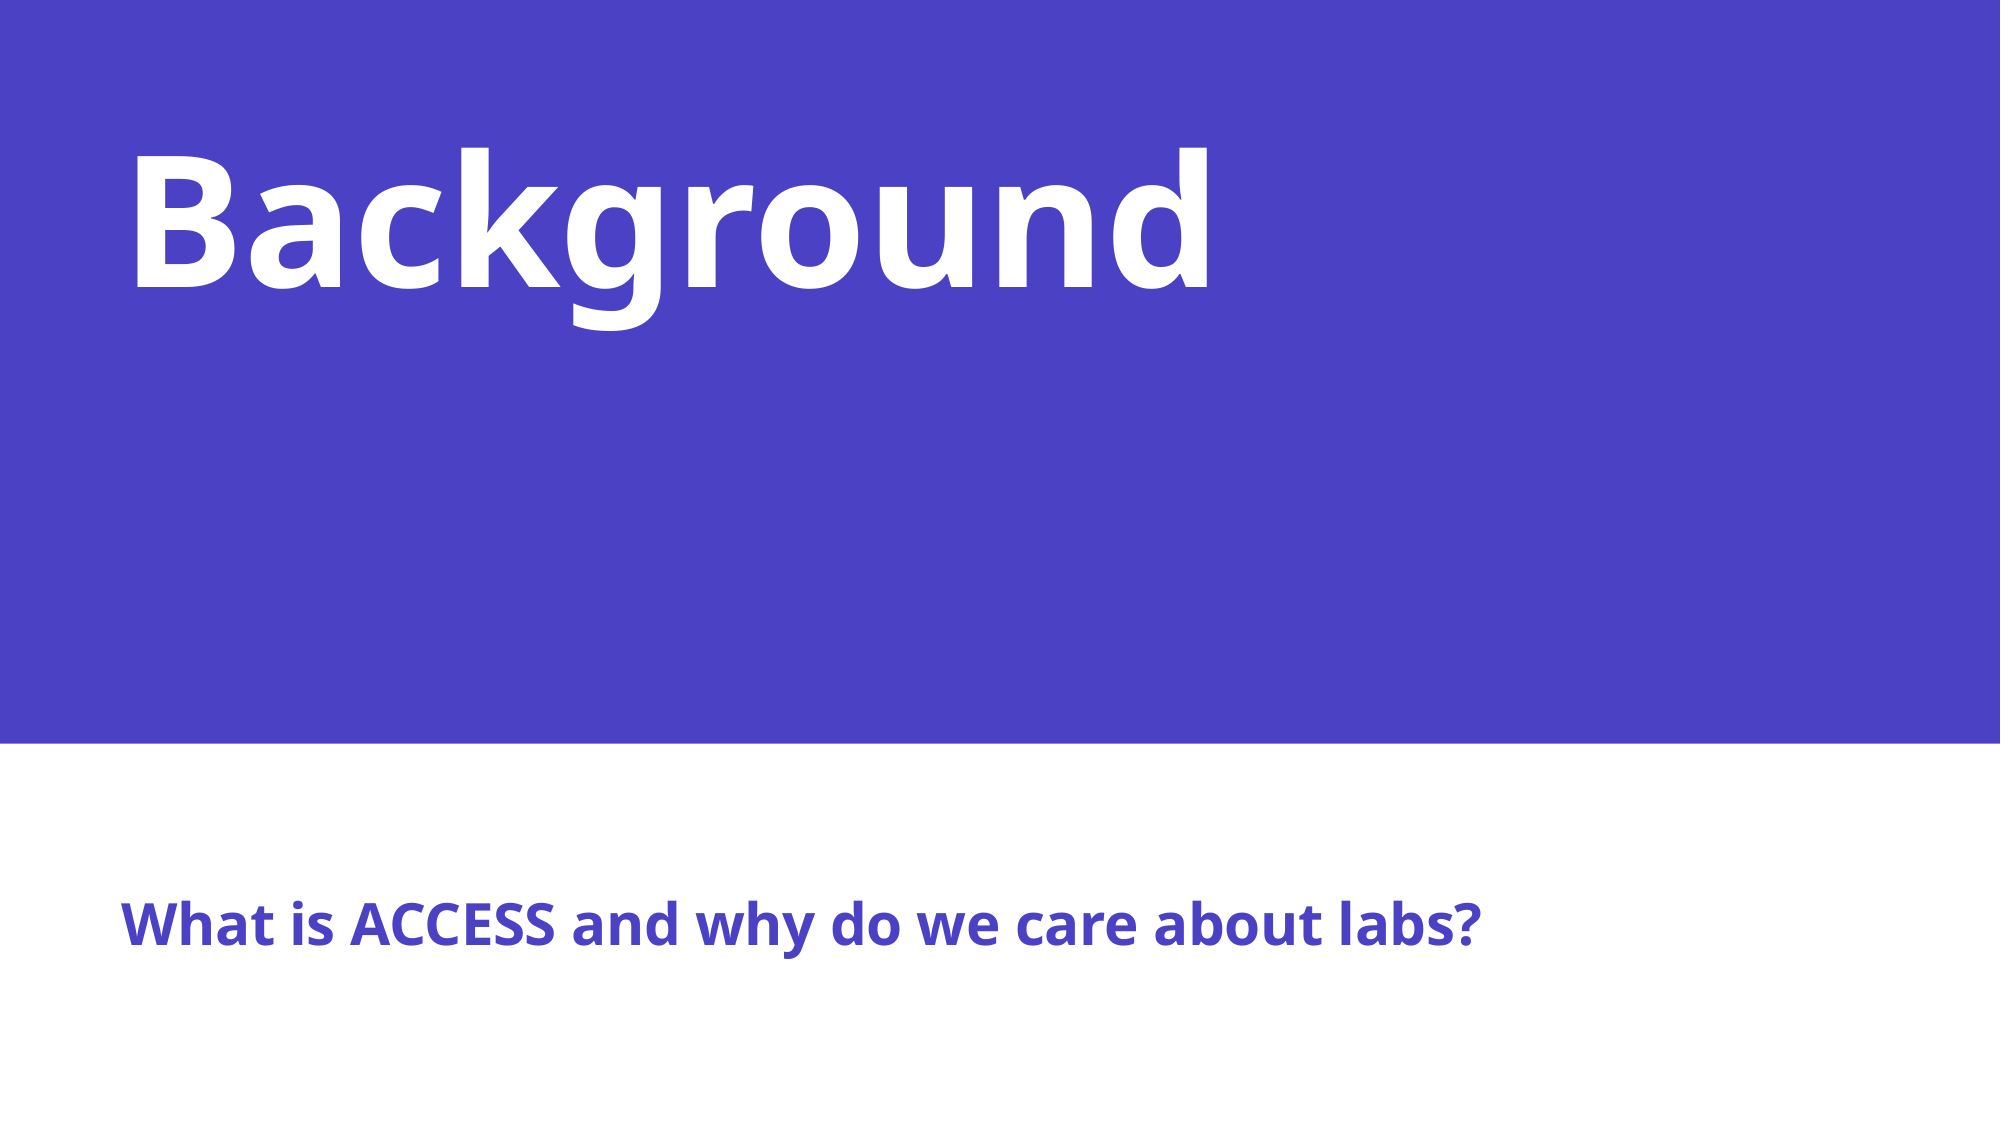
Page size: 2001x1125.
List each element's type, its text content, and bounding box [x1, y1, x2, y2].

text_box [0, 745, 2000, 1125]
title Background [106, 121, 1838, 638]
text_box [0, 0, 2000, 745]
subtitle What is ACCESS and why do we care about labs? [106, 814, 1663, 1031]
